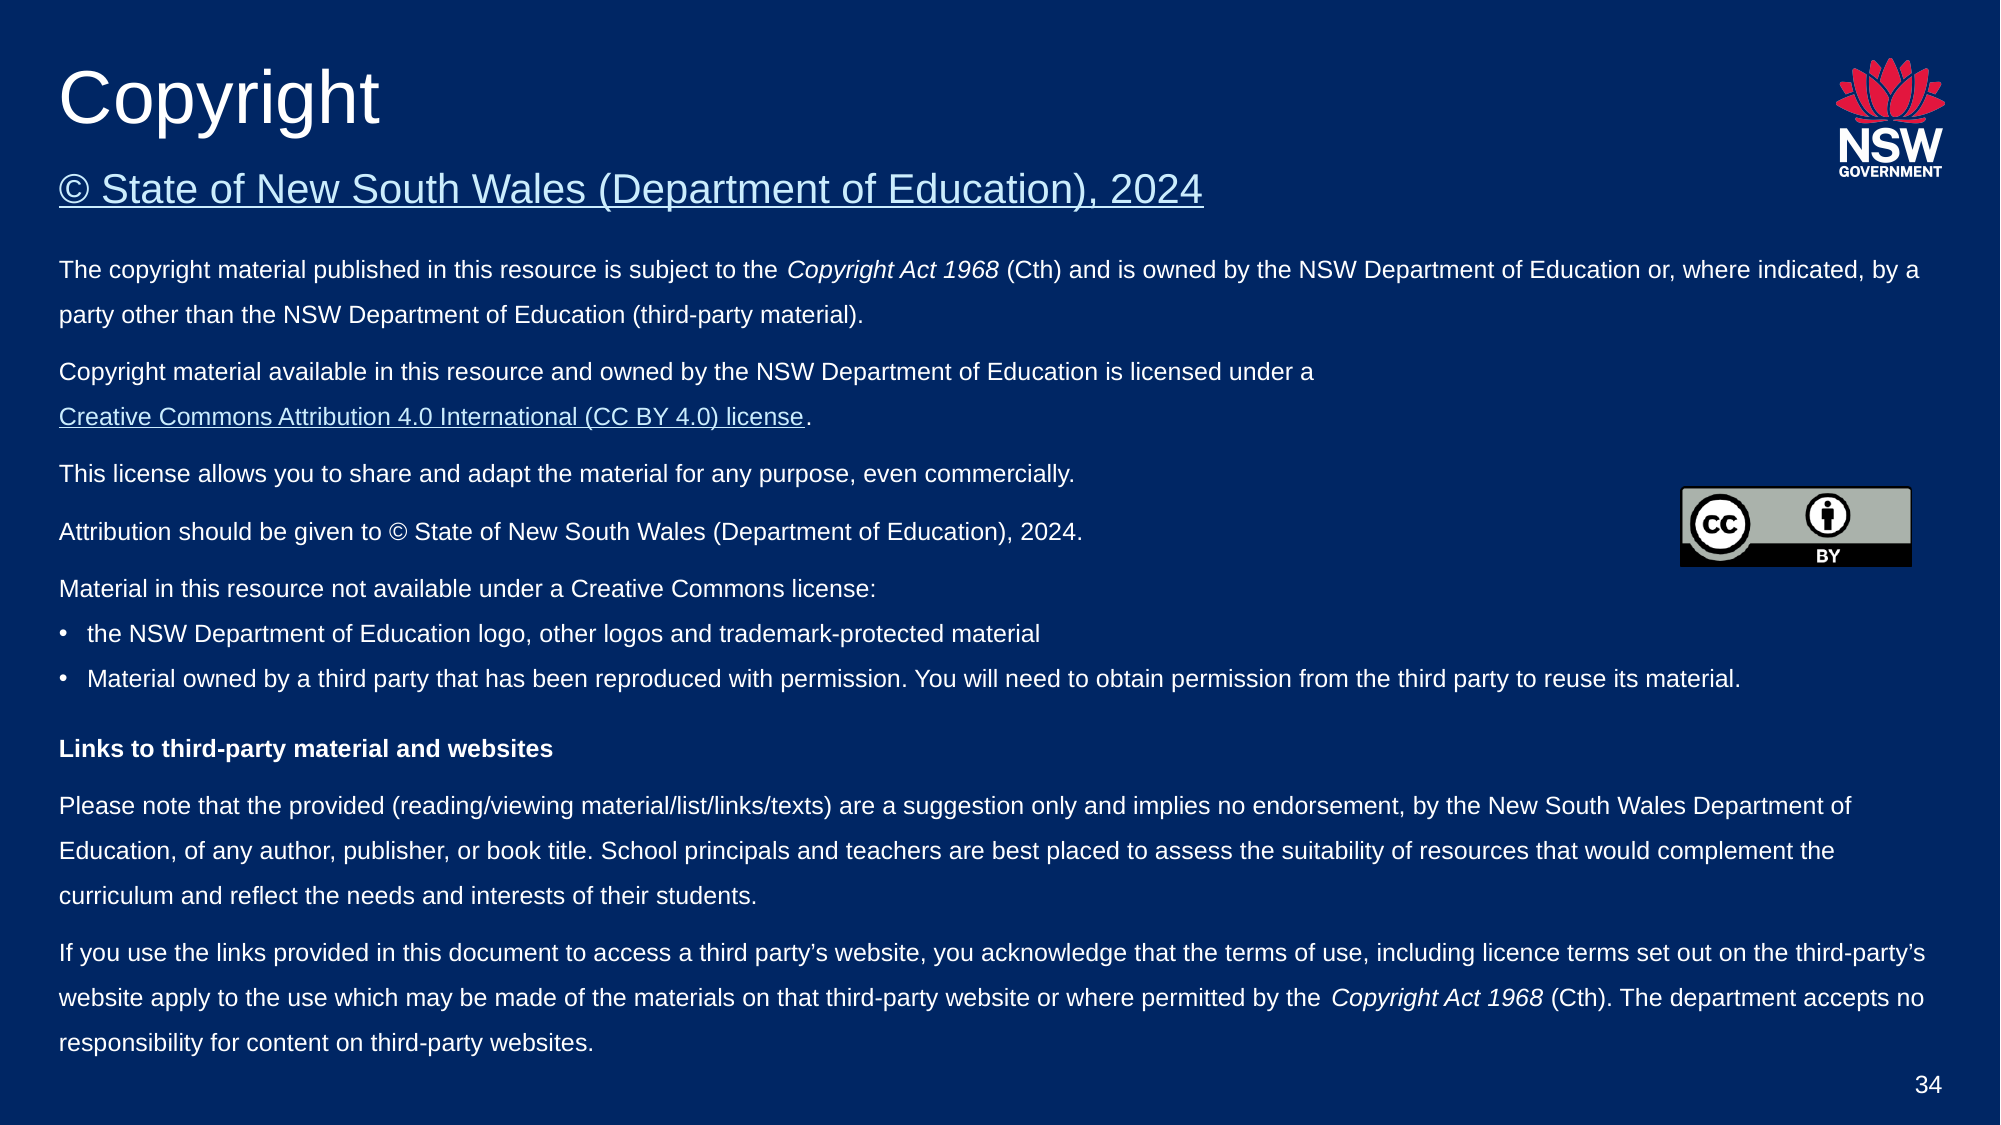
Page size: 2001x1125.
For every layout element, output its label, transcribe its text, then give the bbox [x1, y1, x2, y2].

title Copyright [59, 59, 1713, 148]
text_box The copyright material published in this resource is subject to the Copyright Act 1968 (Cth) and is owned by the NSW Department of Education or, where indicated, by a party other than the NSW Department of Education (third-party material). Copyright material available in this resource and owned by the NSW Department of Education is licensed under a Creative Commons Attribution 4.0 International (CC BY 4.0) license. This license allows you to share and adapt the material for any purpose, even commercially. Attribution should be given to © State of New South Wales (Department of Education), 2024. Material in this resource not available under a Creative Commons license: the NSW Department of Education logo, other logos and trademark-protected material Material owned by a third party that has been reproduced with permission. You will need to obtain permission from the third party to reuse its material. Links to third-party material and websites Please note that the provided (reading/viewing material/list/links/texts) are a suggestion only and implies no endorsement, by the New South Wales Department of Education, of any author, publisher, or book title. School principals and teachers are best placed to assess the suitability of resources that would complement the curriculum and reflect the needs and interests of their students. If you use the links provided in this document to access a third party’s website, you acknowledge that the terms of use, including licence terms set out on the third-party’s website apply to the use which may be made of the materials on that third-party website or where permitted by the Copyright Act 1968 (Cth). The department accepts no responsibility for content on third-party websites. [59, 238, 1943, 1070]
list © State of New South Wales (Department of Education), 2024 [59, 160, 1713, 212]
picture [1836, 58, 1945, 177]
